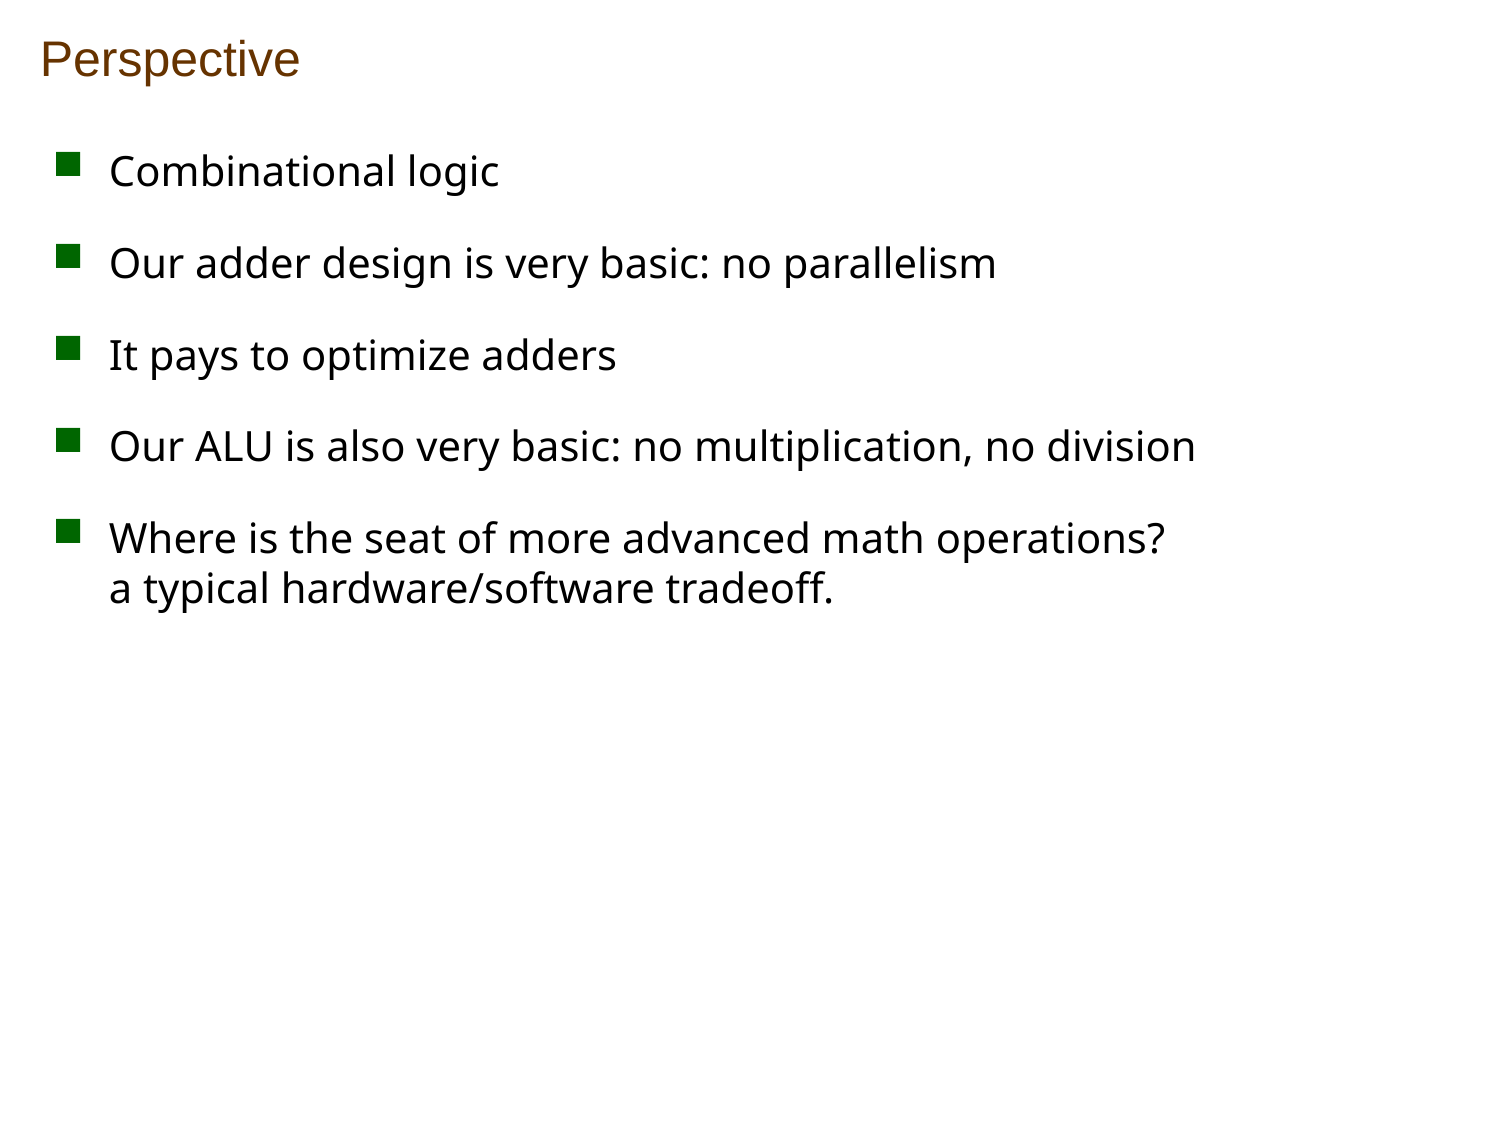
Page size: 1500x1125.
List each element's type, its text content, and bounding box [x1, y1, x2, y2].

title Perspective [24, 12, 1463, 100]
list Combinational logic Our adder design is very basic: no parallelism It pays to optimize adders Our ALU is also very basic: no multiplication, no division Where is the seat of more advanced math operations? a typical hardware/software tradeoff. [37, 137, 1450, 1050]
